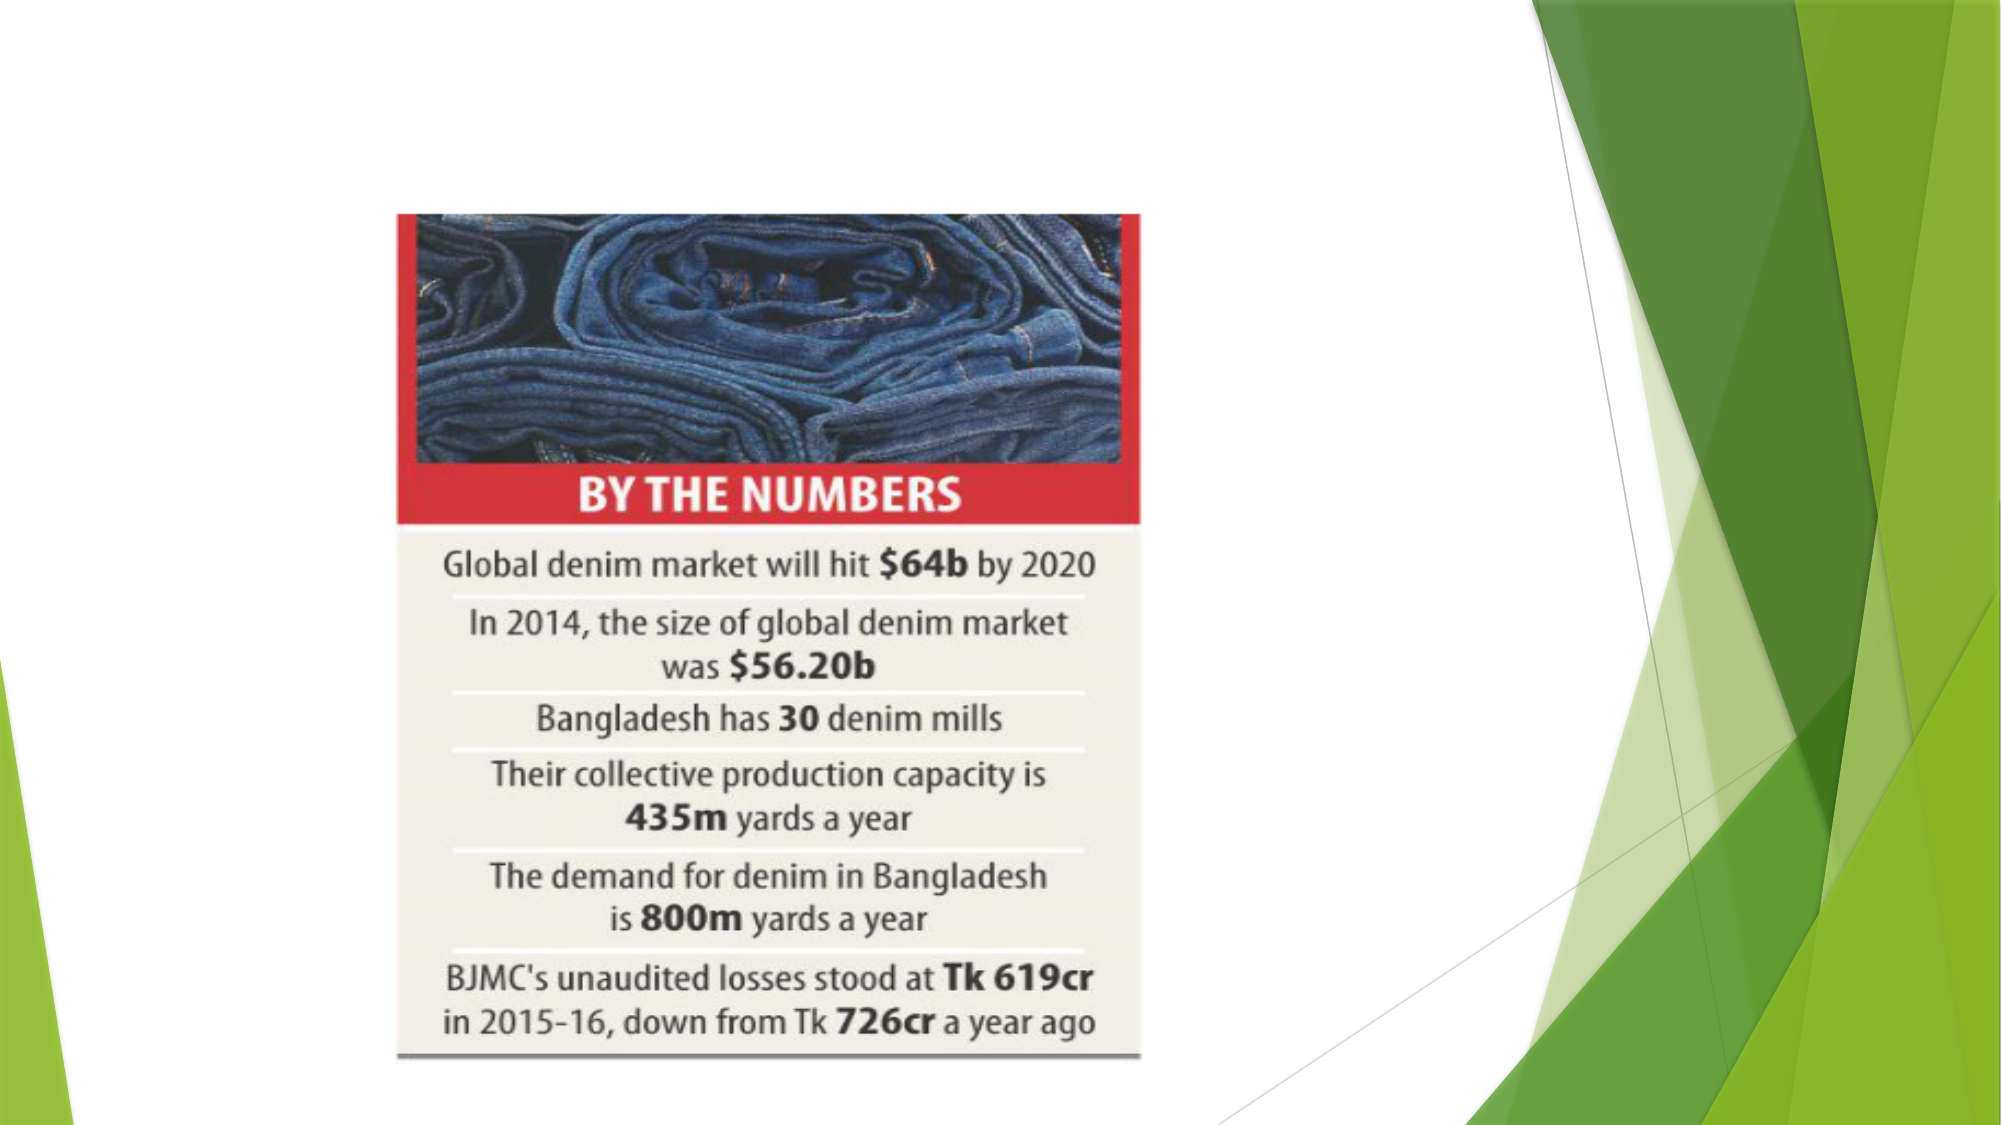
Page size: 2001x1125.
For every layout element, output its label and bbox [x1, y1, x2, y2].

list [387, 205, 1155, 1064]
